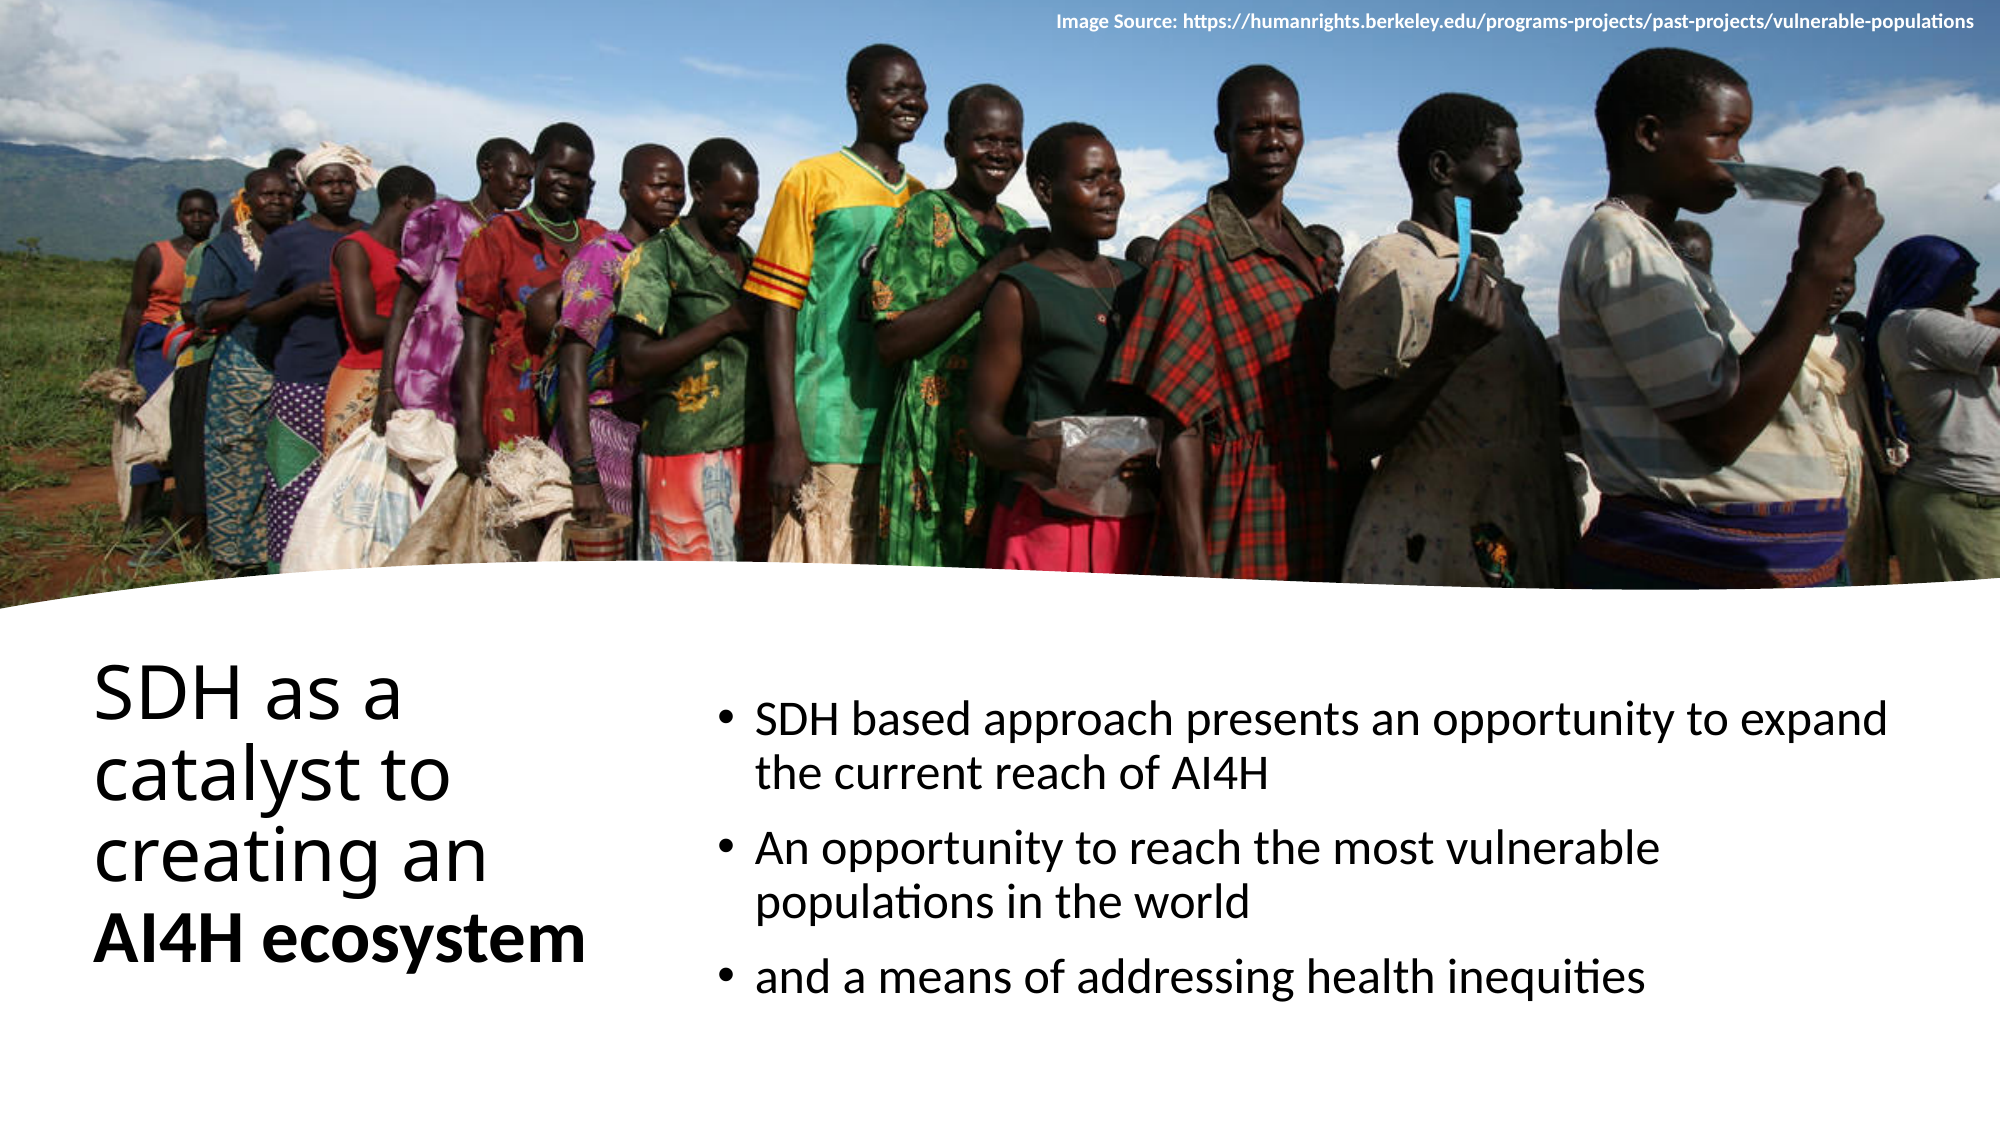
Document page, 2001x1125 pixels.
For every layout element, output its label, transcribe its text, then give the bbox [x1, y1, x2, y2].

list SDH based approach presents an opportunity to expand the current reach of AI4H An opportunity to reach the most vulnerable populations in the world and a means of addressing health inequities [702, 634, 1922, 1063]
picture [0, 0, 2000, 609]
title SDH as a catalyst to creating an AI4H ecosystem [78, 615, 619, 1018]
